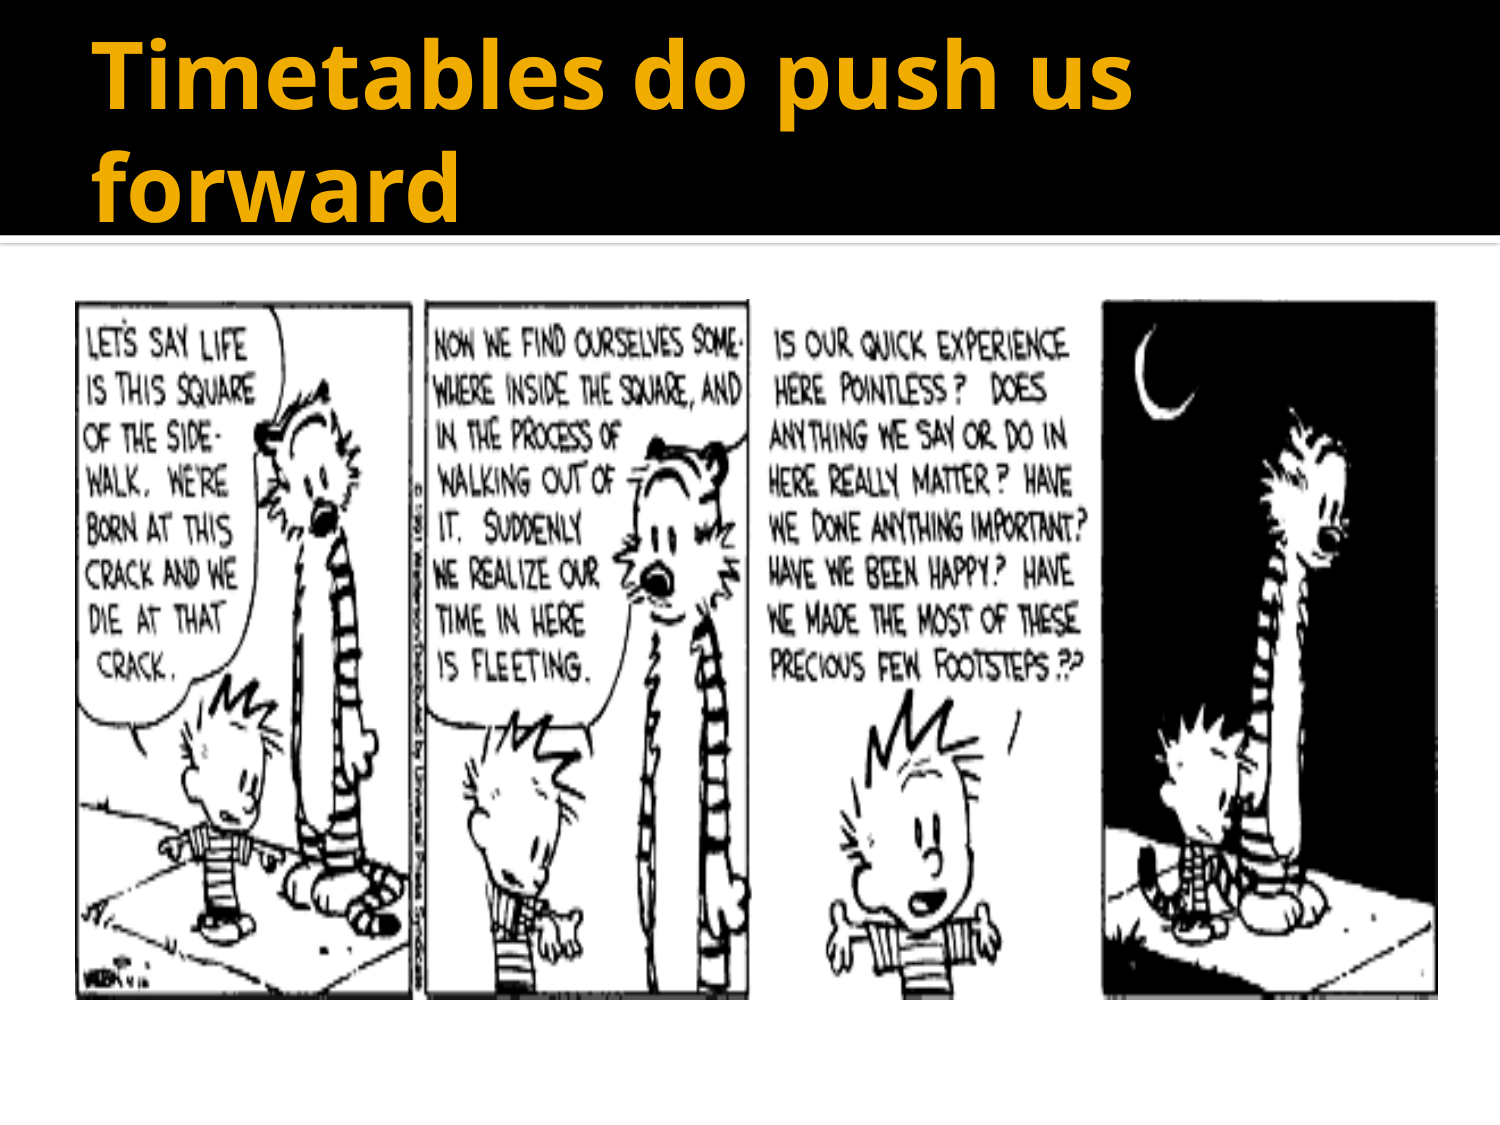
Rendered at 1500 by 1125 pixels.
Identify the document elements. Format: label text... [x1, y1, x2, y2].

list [74, 299, 1438, 1000]
title Timetables do push us forward [75, 25, 1425, 231]
